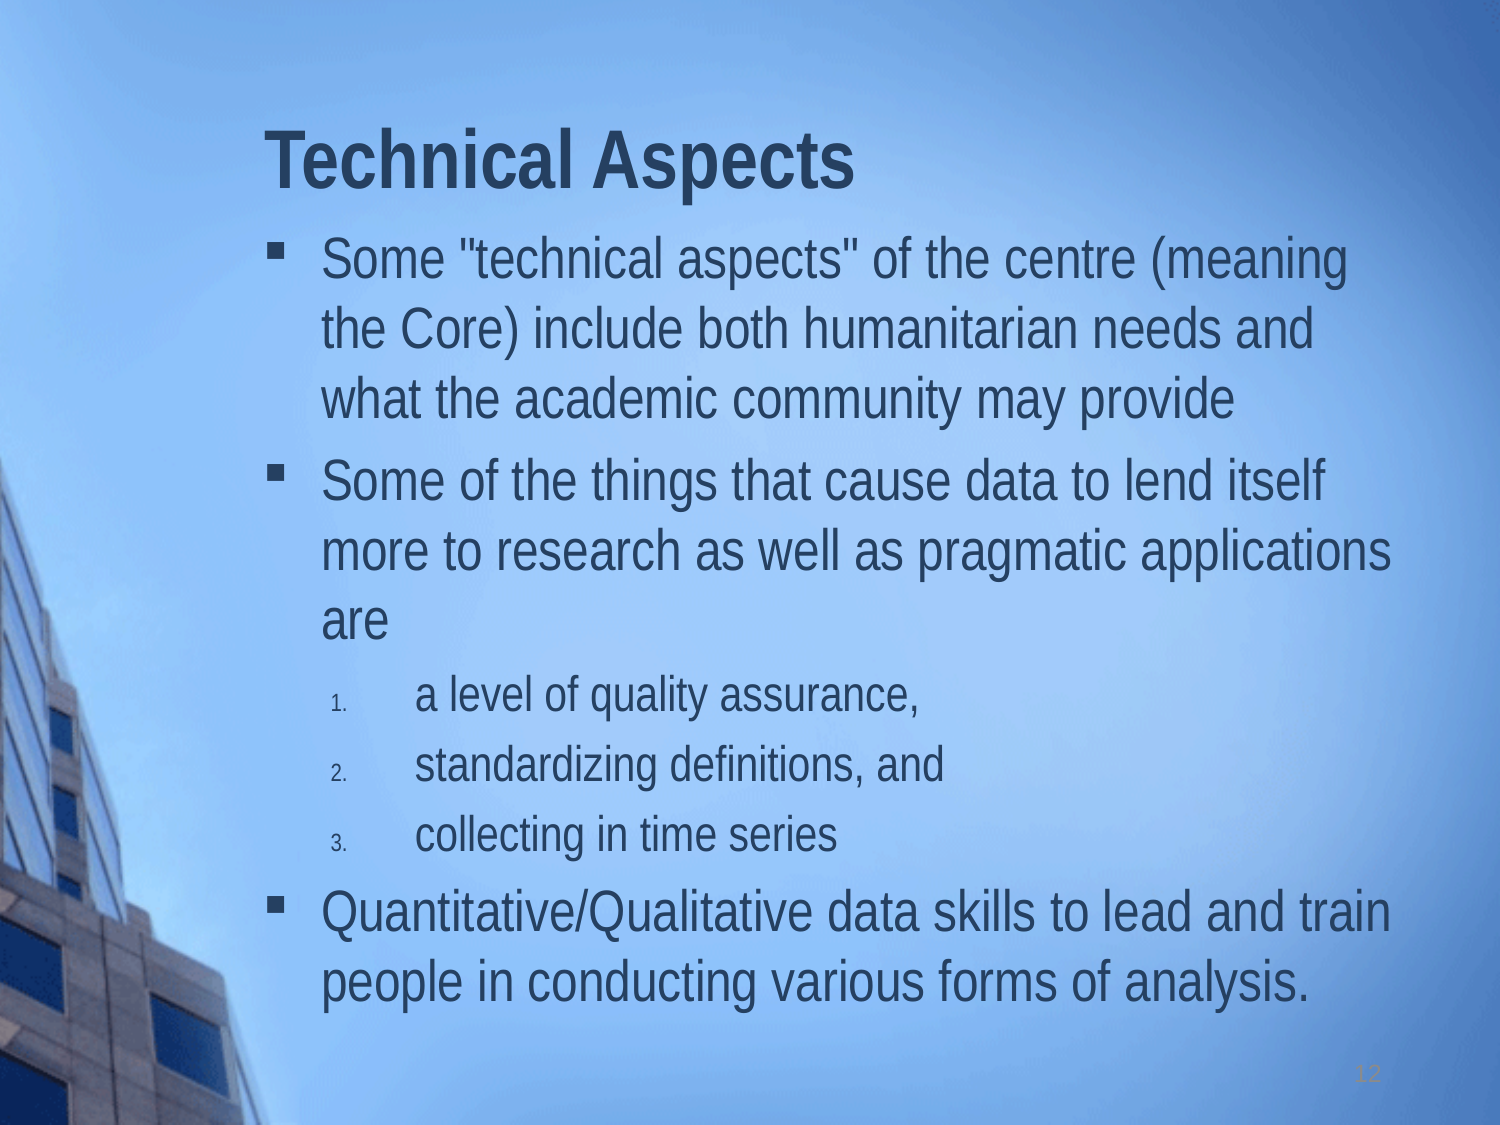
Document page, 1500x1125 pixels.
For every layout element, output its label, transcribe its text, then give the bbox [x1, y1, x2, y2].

title Technical Aspects [249, 0, 1413, 212]
list Some "technical aspects" of the centre (meaning the Core) include both humanitarian needs and what the academic community may provide Some of the things that cause data to lend itself more to research as well as pragmatic applications are a level of quality assurance, standardizing definitions, and collecting in time series Quantitative/Qualitative data skills to lead and train people in conducting various forms of analysis. [249, 212, 1413, 1043]
slide_number 12 [1059, 1042, 1397, 1103]
picture [0, 0, 1500, 1125]
